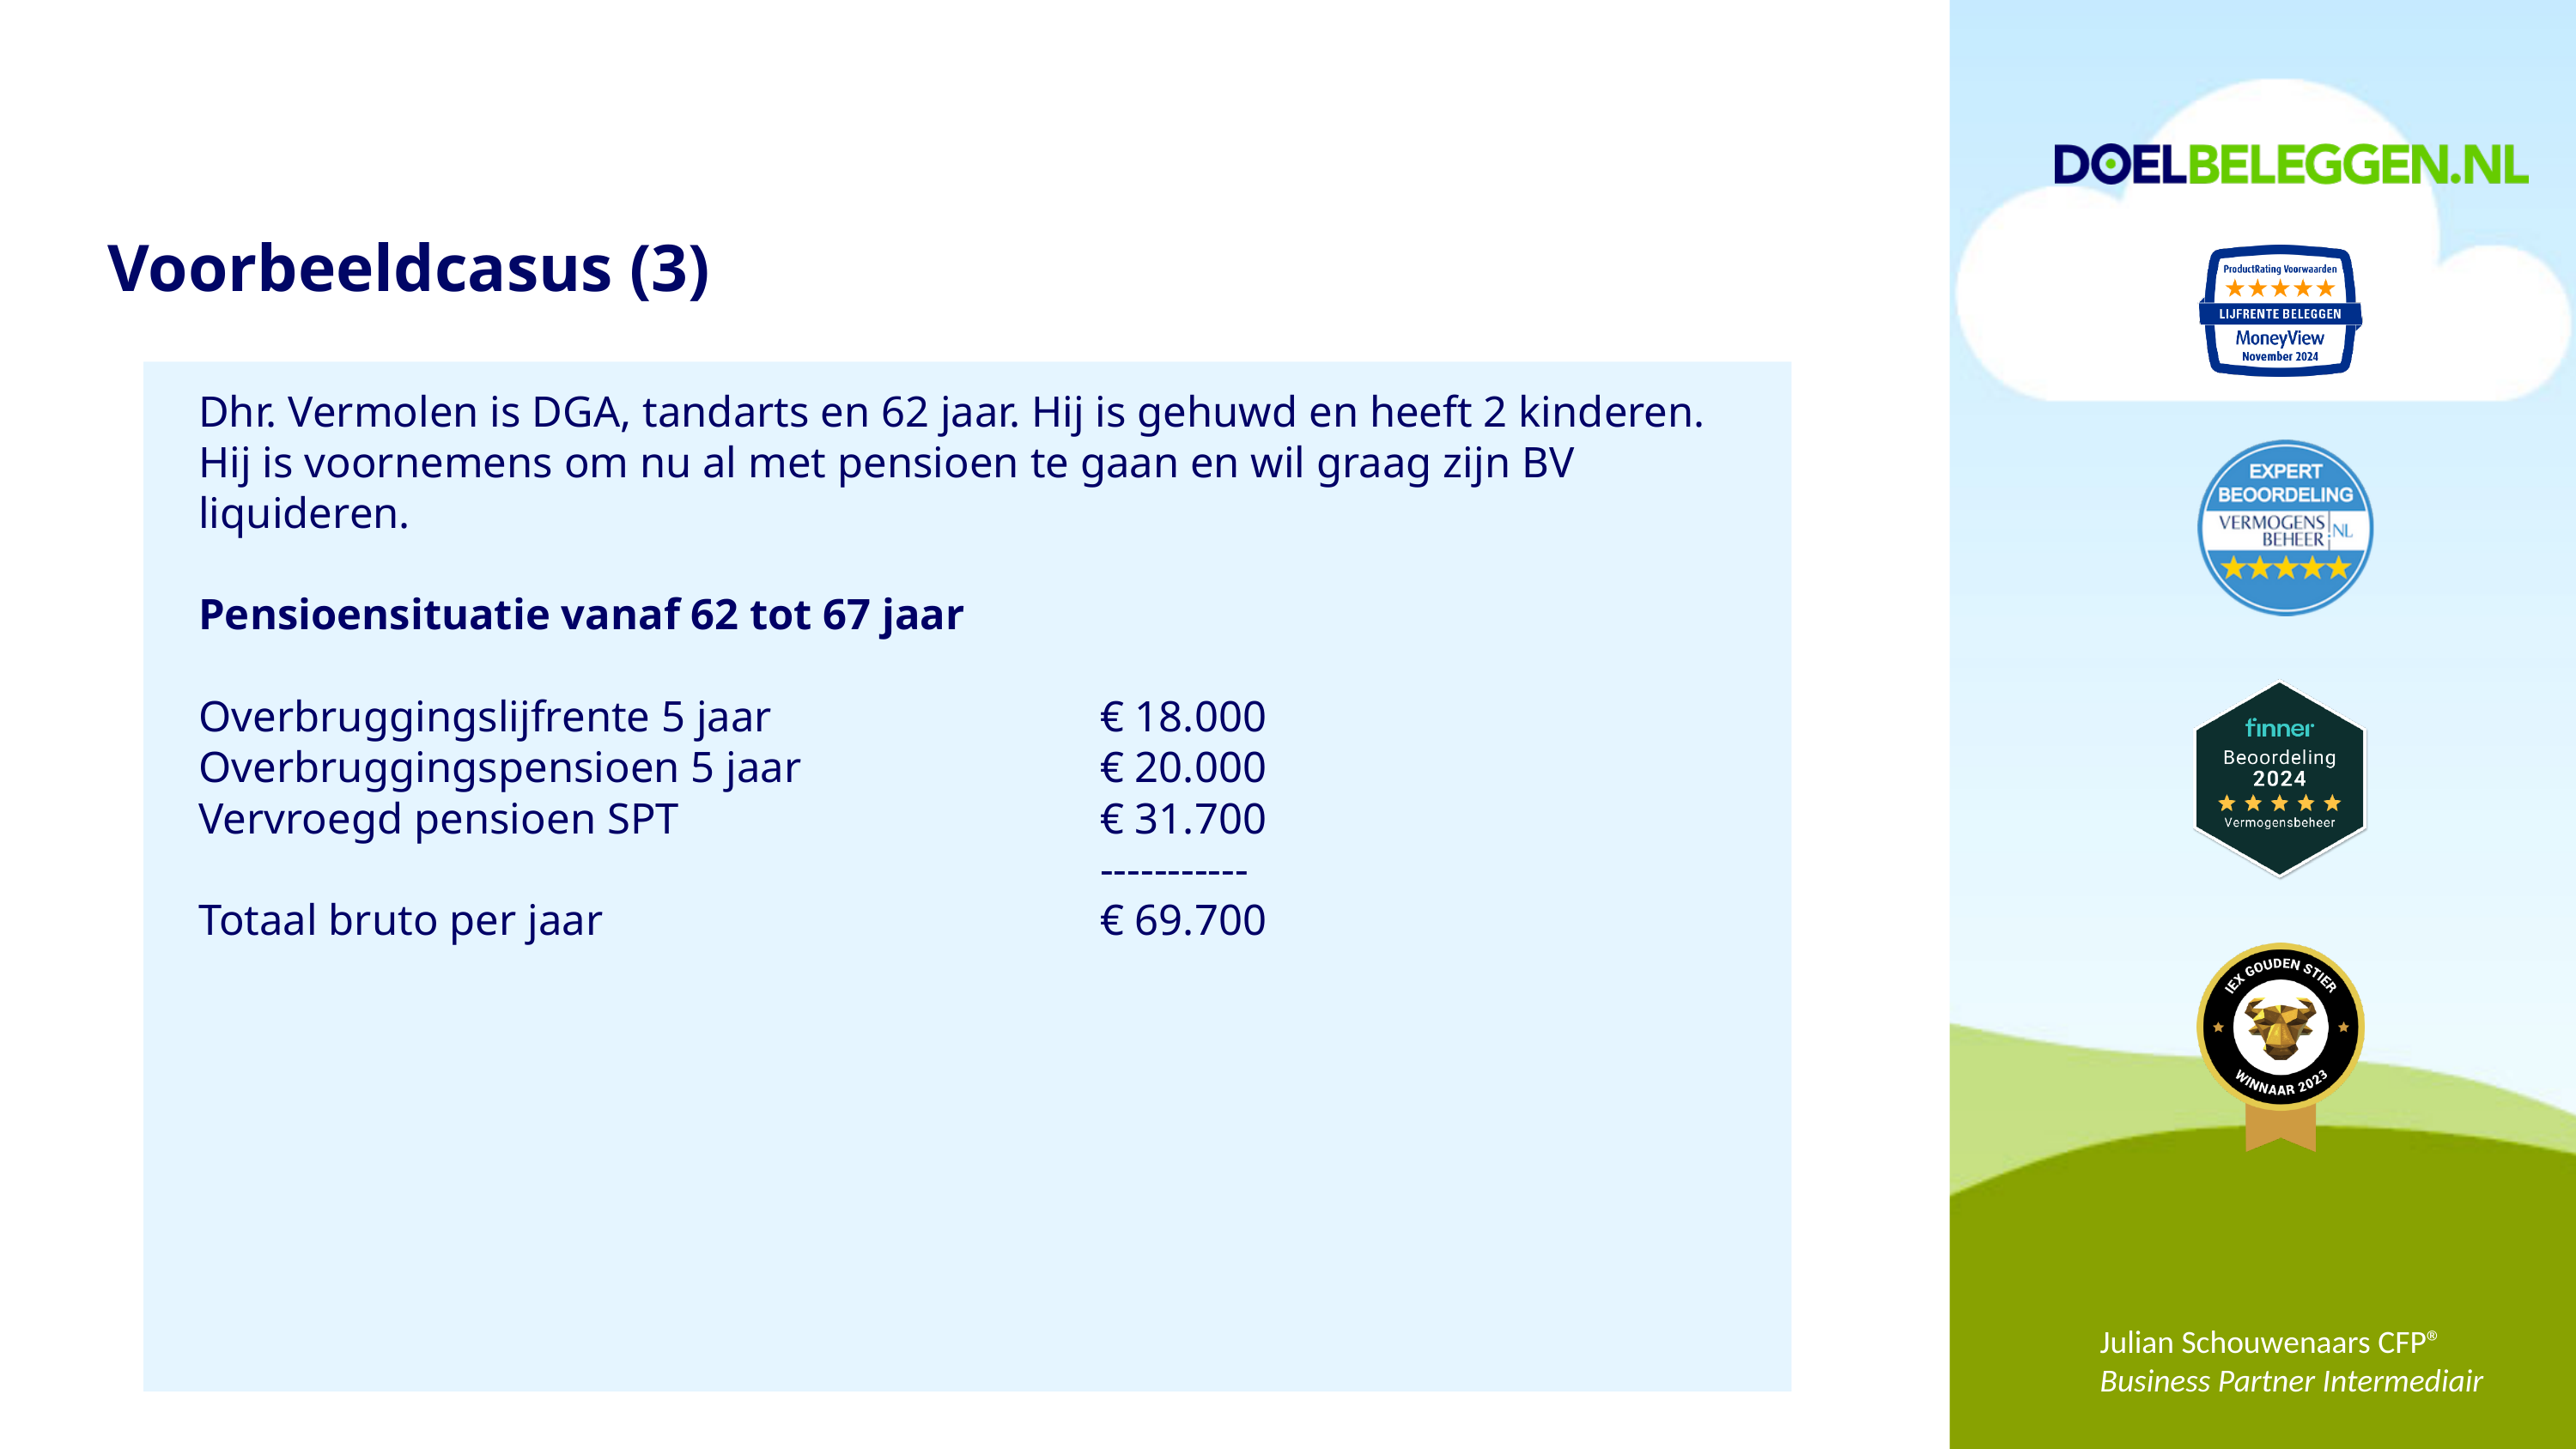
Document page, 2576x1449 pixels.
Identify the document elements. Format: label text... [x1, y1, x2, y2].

picture [2191, 677, 2369, 882]
text_box Dhr. Vermolen is DGA, tandarts en 62 jaar. Hij is gehuwd en heeft 2 kinderen. Hij is voornemens om nu al met pensioen te gaan en wil graag zijn BV liquideren. Pensioensituatie vanaf 62 tot 67 jaar Overbruggingslijfrente 5 jaar € 18.000 Overbruggingspensioen 5 jaar € 20.000 Vervroegd pensioen SPT € 31.700 ----------- Totaal bruto per jaar € 69.700 [198, 384, 1712, 944]
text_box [1949, 0, 2576, 1449]
picture [2055, 142, 2529, 185]
picture [2193, 245, 2367, 378]
picture [2196, 942, 2366, 1153]
text_box [143, 361, 1792, 1391]
text_box Voorbeeldcasus (3) [107, 163, 1846, 305]
